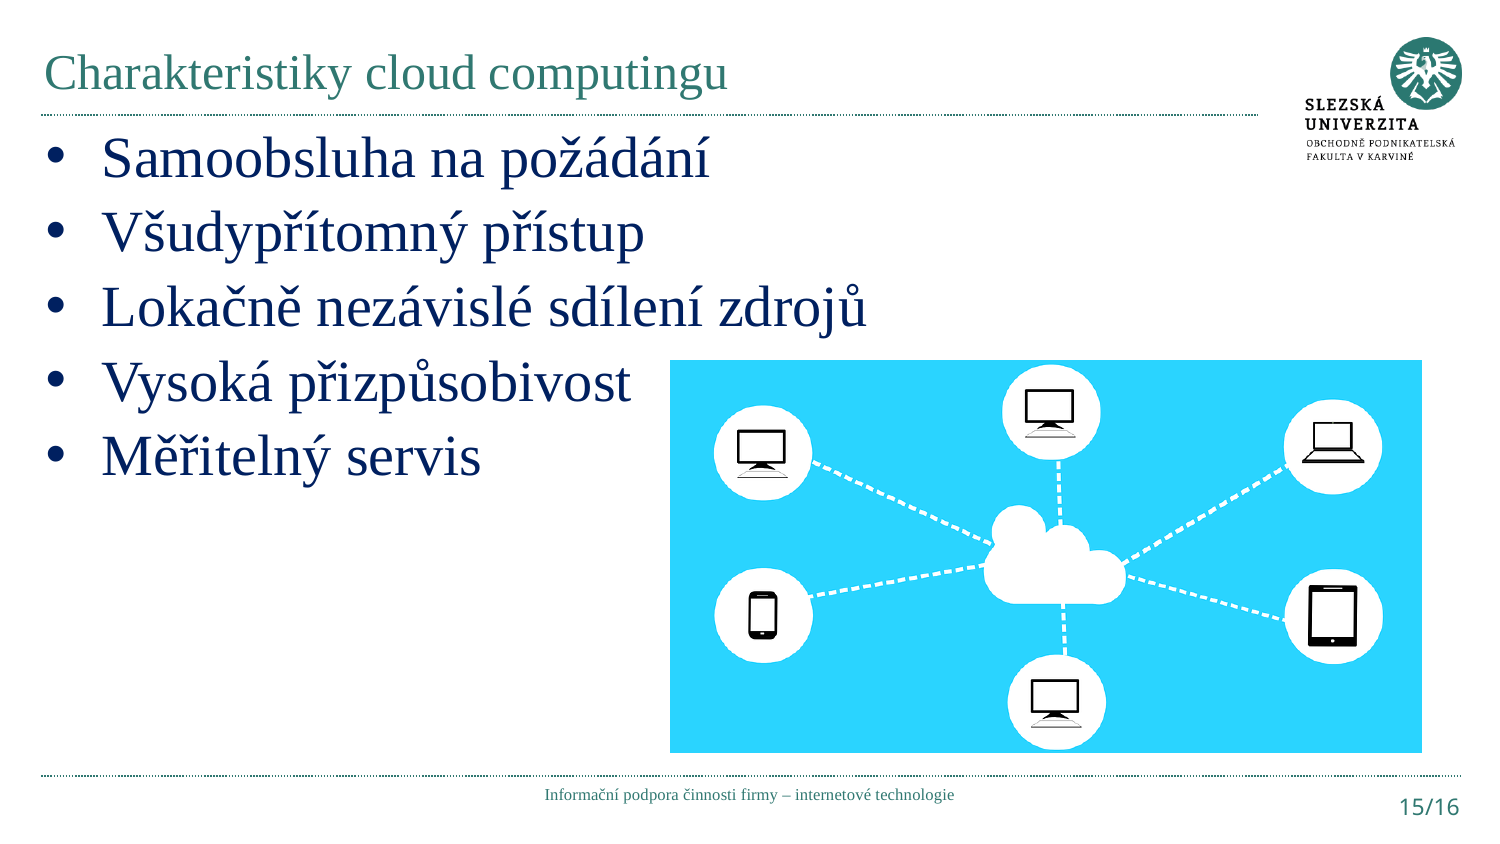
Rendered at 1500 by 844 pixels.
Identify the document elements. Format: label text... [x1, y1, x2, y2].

title Charakteristiky cloud computingu [29, 32, 833, 116]
text_box Informační podpora činnosti firmy – internetové technologie [442, 776, 1058, 811]
picture [1305, 37, 1462, 160]
text_box Samoobsluha na požádání Všudypřítomný přístup Lokačně nezávislé sdílení zdrojů Vysoká přizpůsobivost Měřitelný servis [30, 119, 1306, 753]
text_box 15/16 [1382, 784, 1476, 832]
picture [669, 360, 1423, 753]
